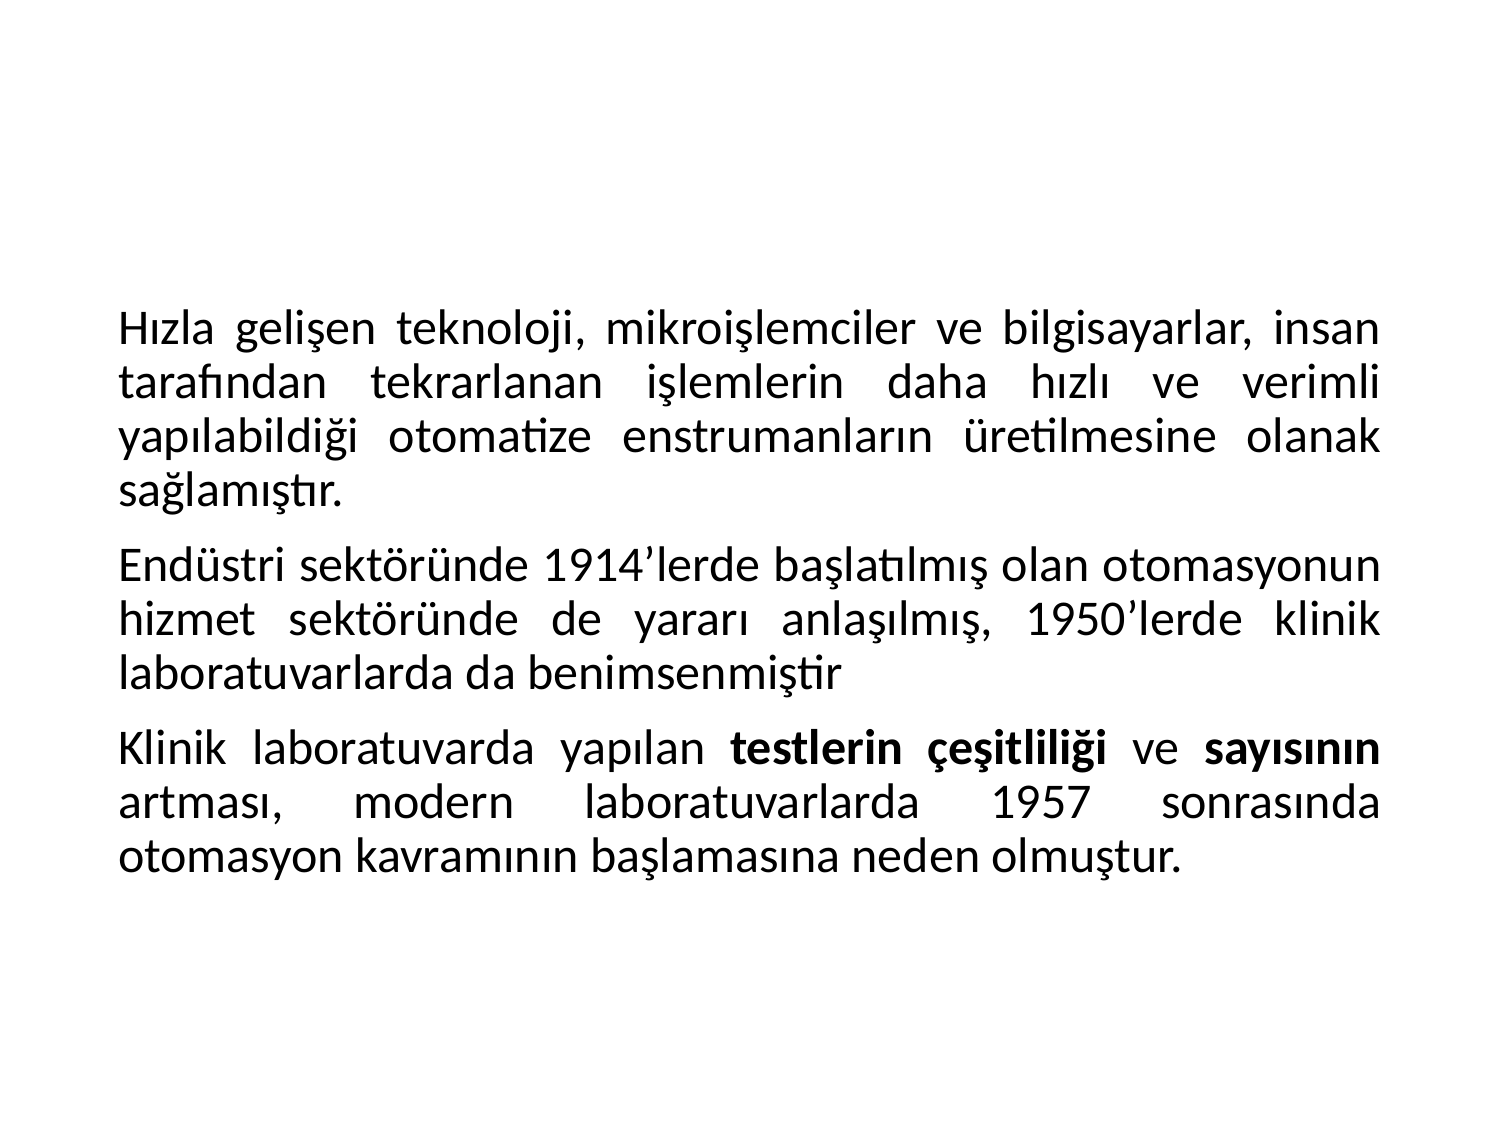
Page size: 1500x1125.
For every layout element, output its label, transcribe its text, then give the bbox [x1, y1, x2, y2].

list Hızla gelişen teknoloji, mikroişlemciler ve bilgisayarlar, insan tarafından tekrarlanan işlemlerin daha hızlı ve verimli yapılabildiği otomatize enstrumanların üretilmesine olanak sağlamıştır. Endüstri sektöründe 1914’lerde başlatılmış olan otomasyonun hizmet sektöründe de yararı anlaşılmış, 1950’lerde klinik laboratuvarlarda da benimsenmiştir Klinik laboratuvarda yapılan testlerin çeşitliliği ve sayısının artması, modern laboratuvarlarda 1957 sonrasında otomasyon kavramının başlamasına neden olmuştur. [103, 293, 1397, 1008]
